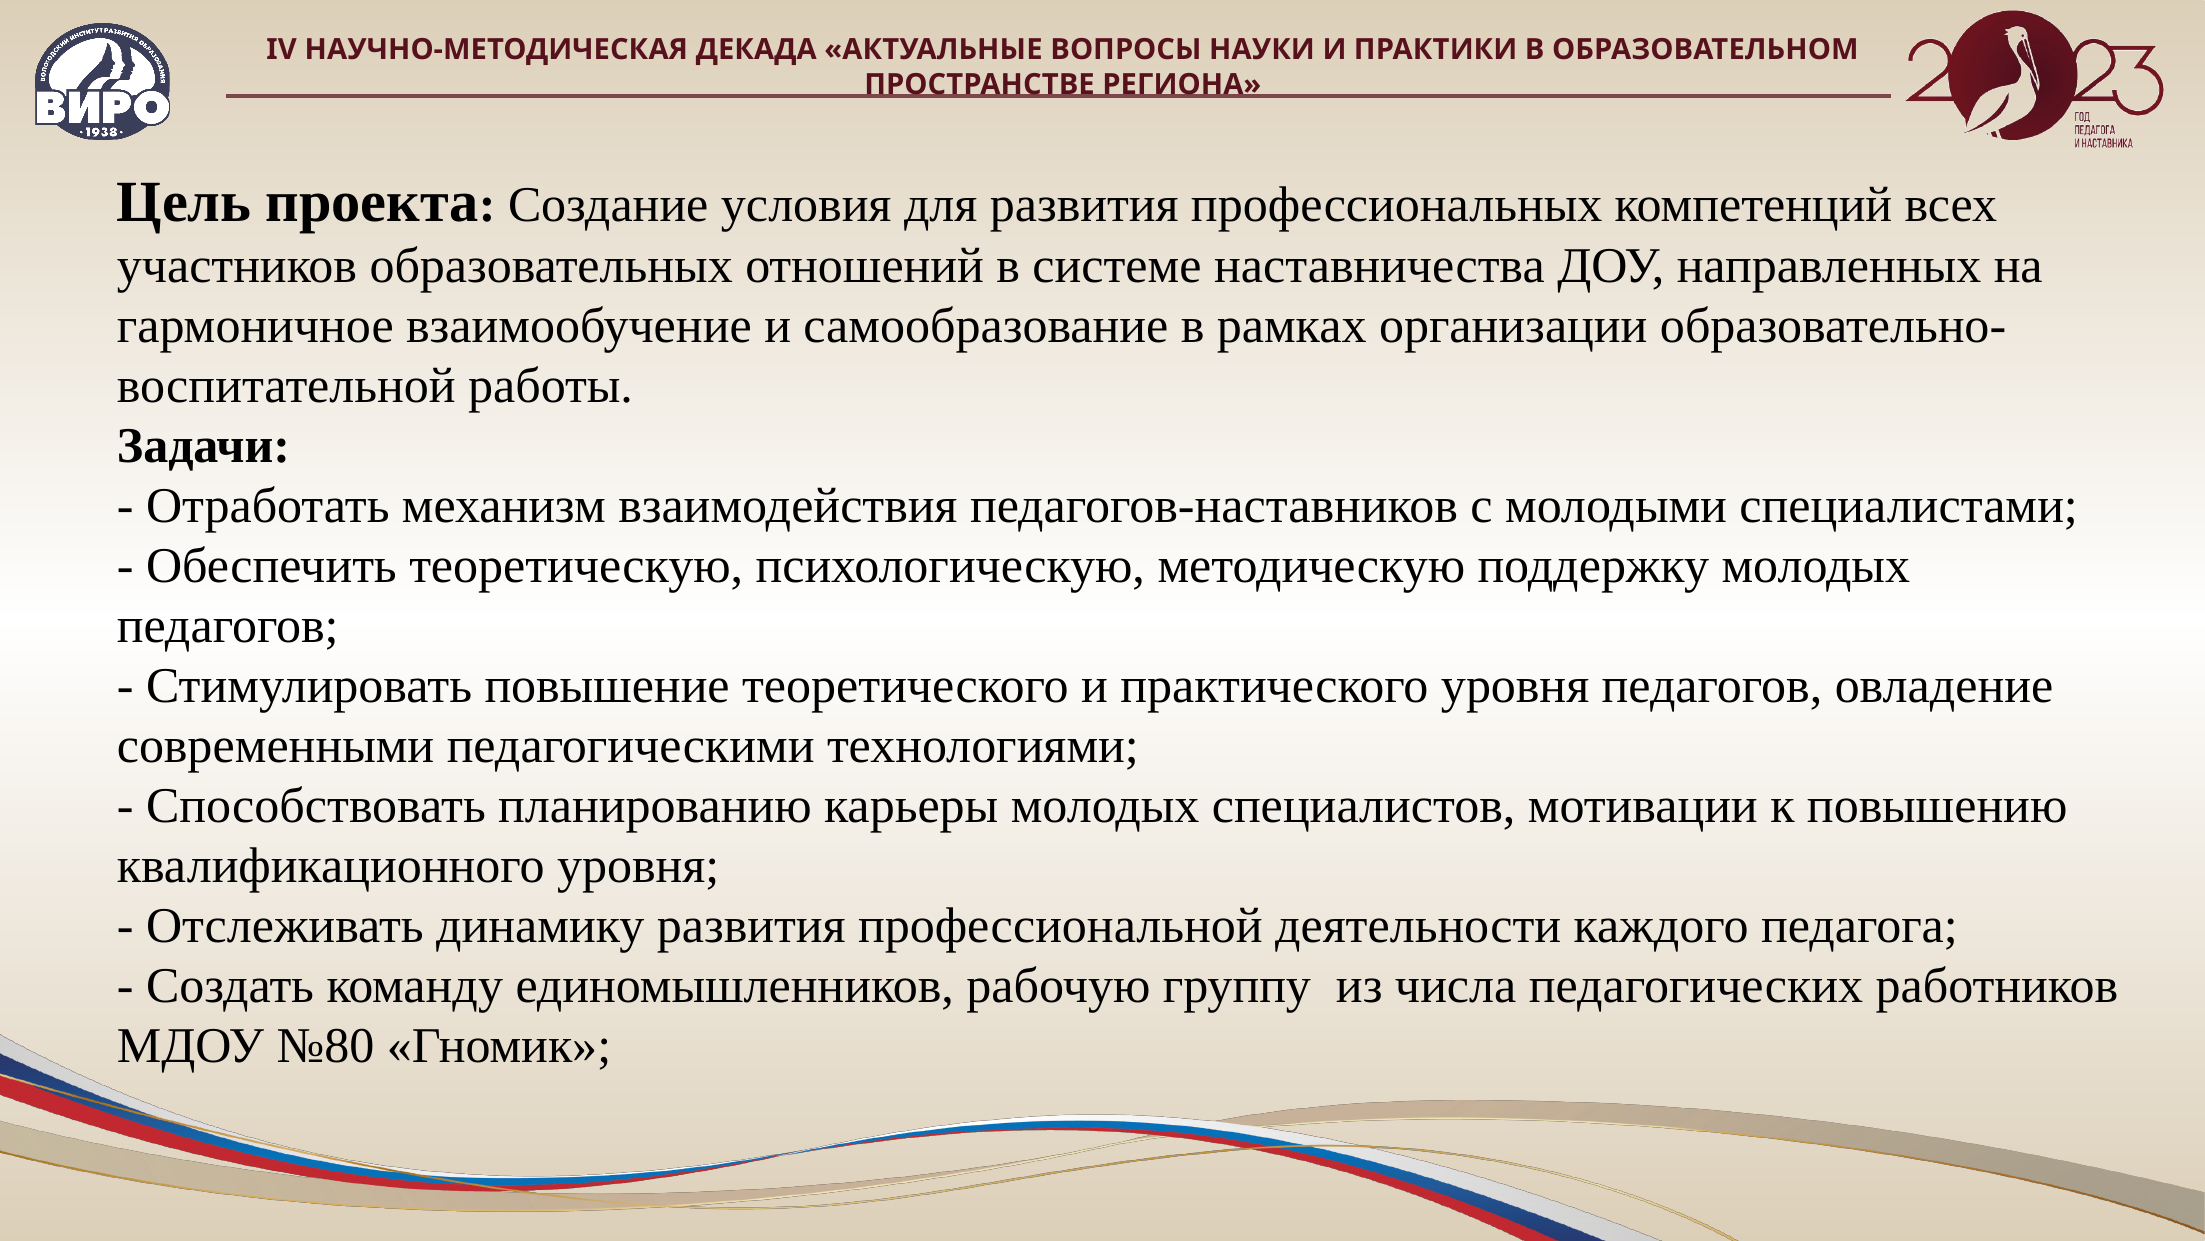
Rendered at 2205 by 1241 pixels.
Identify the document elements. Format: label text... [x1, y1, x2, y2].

text_box Цель проекта: Создание условия для развития профессиональных компетенций всех участников образовательных отношений в системе наставничества ДОУ, направленных на гармоничное взаимообучение и самообразование в рамках организации образовательно-воспитательной работы. Задачи: - Отработать механизм взаимодействия педагогов-наставников с молодыми специалистами; - Обеспечить теоретическую, психологическую, методическую поддержку молодых педагогов; - Стимулировать повышение теоретического и практического уровня педагогов, овладение современными педагогическими технологиями; - Способствовать планированию карьеры молодых специалистов, мотивации к повышению квалификационного уровня; - Отслеживать динамику развития профессиональной деятельности каждого педагога; - Создать команду единомышленников, рабочую группу из числа педагогических работников МДОУ №80 «Гномик»; [102, 155, 2151, 1034]
text_box IV НАУЧНО-МЕТОДИЧЕСКАЯ ДЕКАДА «АКТУАЛЬНЫЕ ВОПРОСЫ НАУКИ И ПРАКТИКИ В ОБРАЗОВАТЕЛЬНОМ ПРОСТРАНСТВЕ РЕГИОНА» [248, 23, 1878, 95]
text_box IV НАУЧНО-МЕТОДИЧЕСКАЯ ДЕКАДА «АКТУАЛЬНЫЕ ВОПРОСЫ НАУКИ И ПРАКТИКИ В ОБРАЗОВАТЕЛЬНОМ ПРОСТРАНСТВЕ РЕГИОНА» [248, 97, 1878, 108]
picture [0, 1034, 2205, 1241]
picture [1890, 3, 2173, 156]
picture [35, 23, 170, 140]
